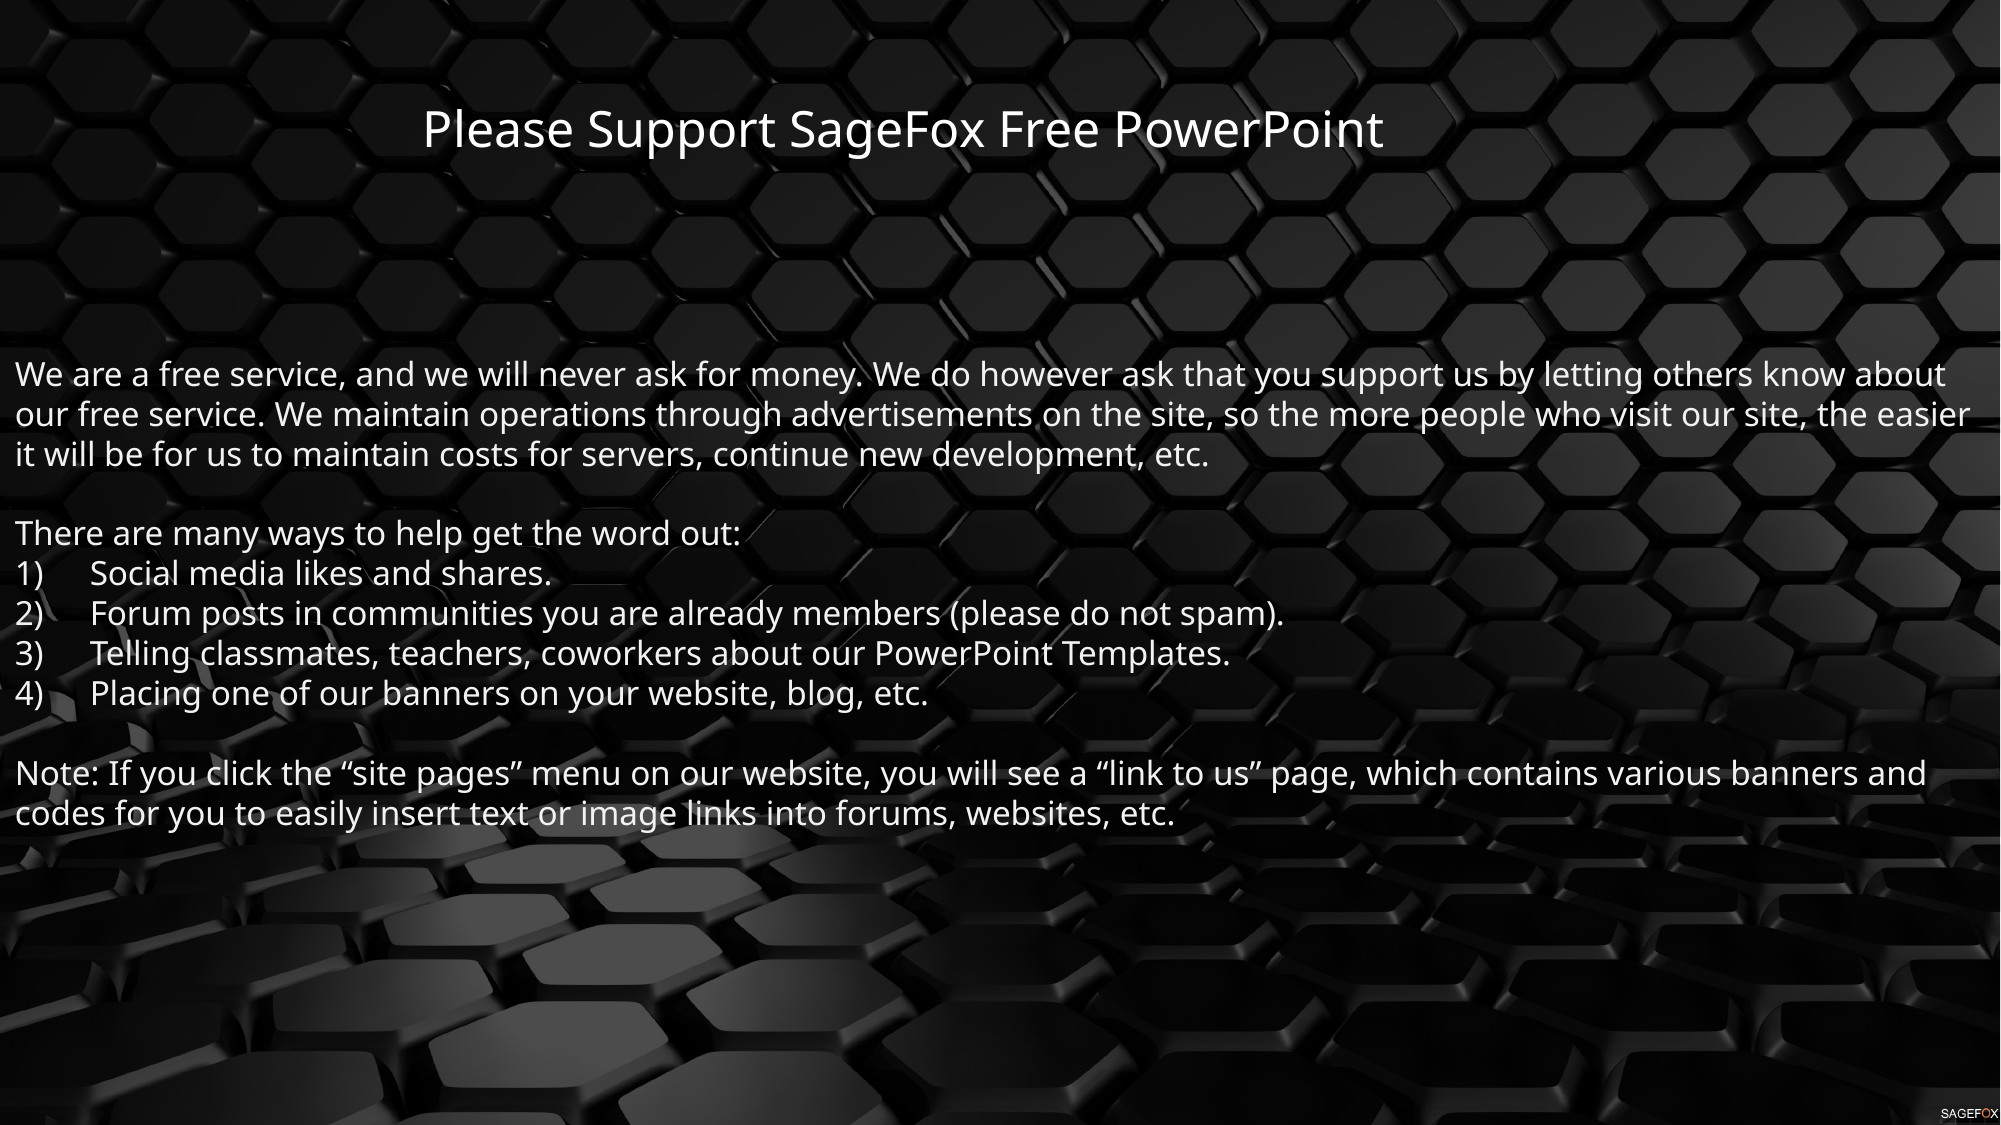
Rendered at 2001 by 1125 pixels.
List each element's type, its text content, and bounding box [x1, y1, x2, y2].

text_box We are a free service, and we will never ask for money. We do however ask that you support us by letting others know about our free service. We maintain operations through advertisements on the site, so the more people who visit our site, the easier it will be for us to maintain costs for servers, continue new development, etc. There are many ways to help get the word out: Social media likes and shares. Forum posts in communities you are already members (please do not spam). Telling classmates, teachers, coworkers about our PowerPoint Templates. Placing one of our banners on your website, blog, etc. Note: If you click the “site pages” menu on our website, you will see a “link to us” page, which contains various banners and codes for you to easily insert text or image links into forums, websites, etc. [0, 0, 2000, 1125]
title Please Support SageFox Free PowerPoint [363, 72, 1444, 190]
